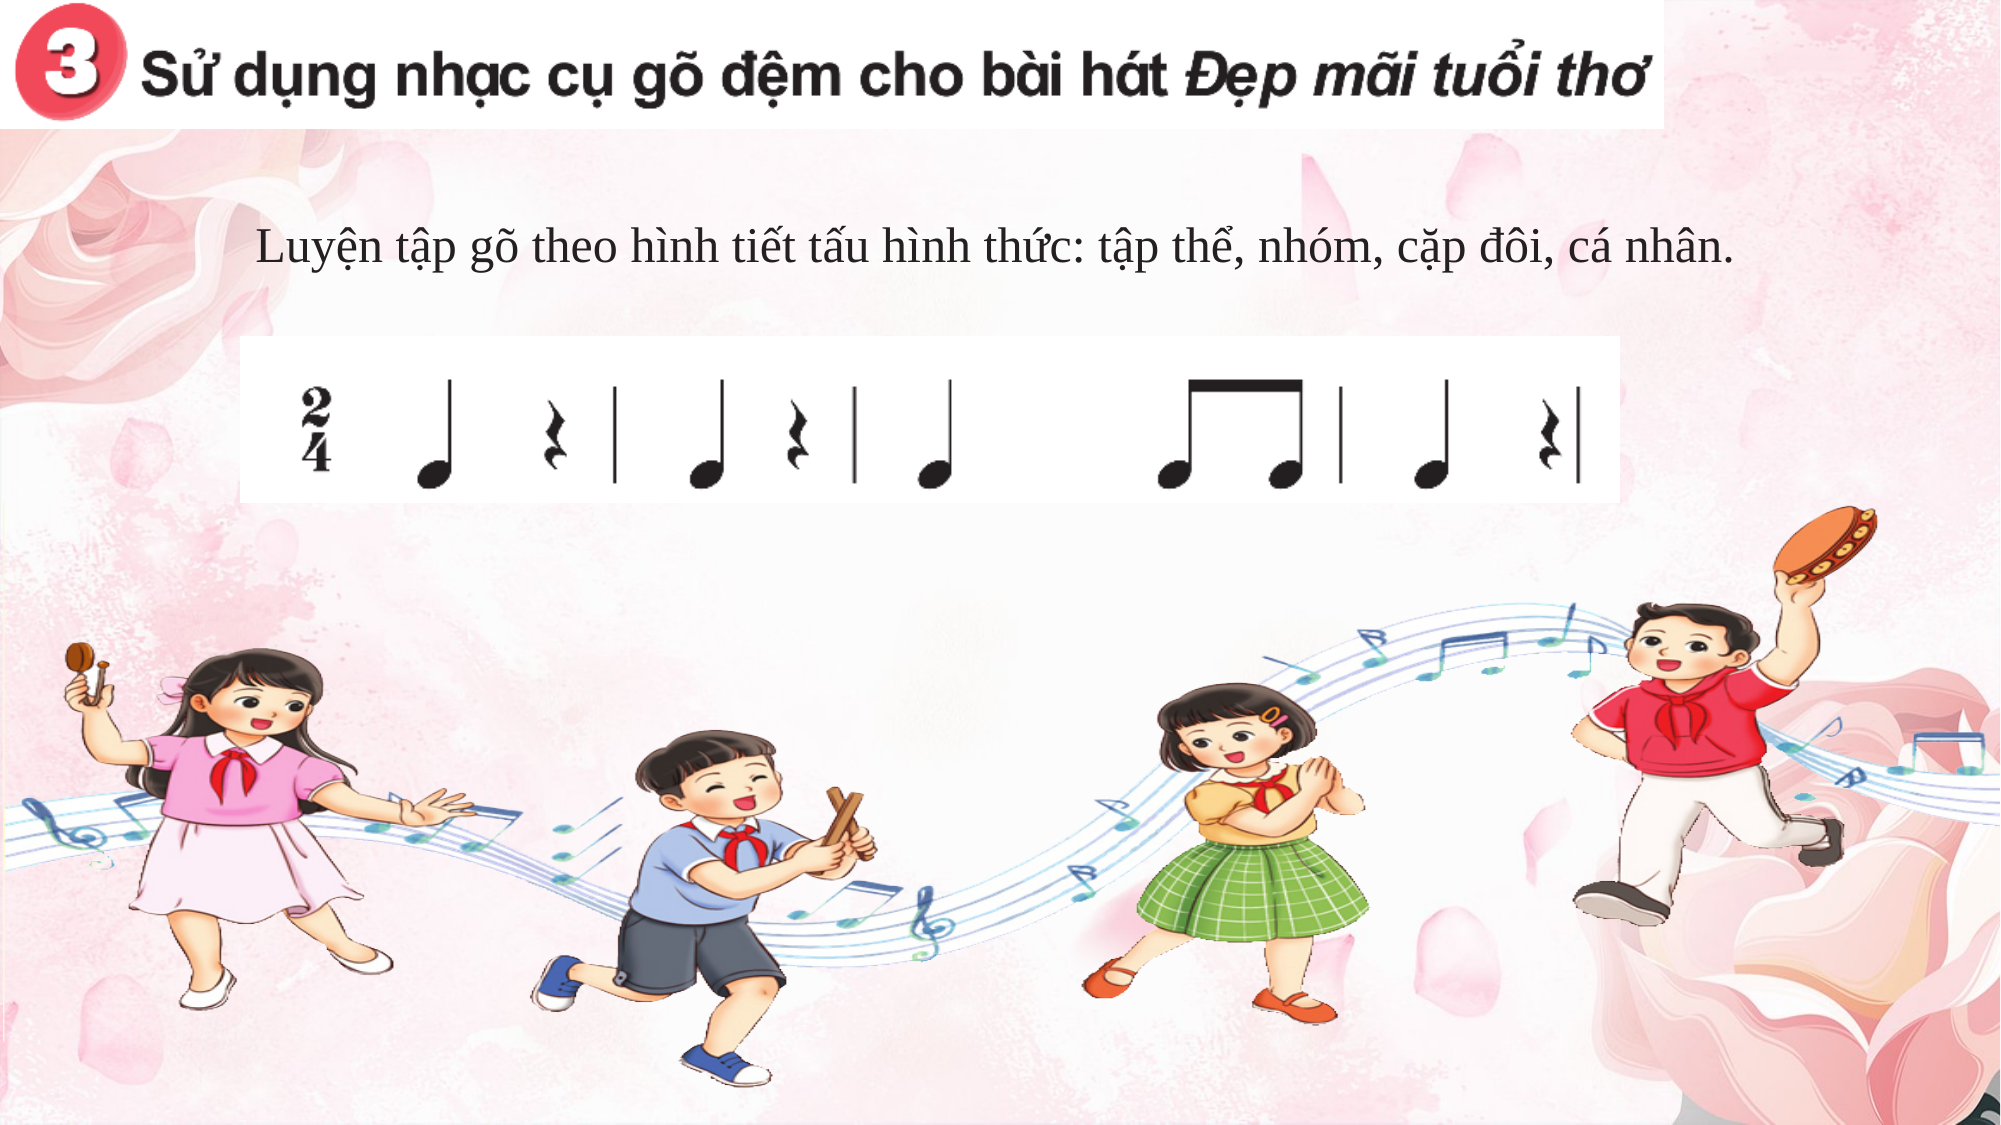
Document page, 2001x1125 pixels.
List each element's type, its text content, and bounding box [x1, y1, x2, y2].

text_box Luyện tập gõ theo hình tiết tấu hình thức: tập thể, nhóm, cặp đôi, cá nhân. [240, 196, 1766, 281]
picture [0, 0, 2001, 1125]
